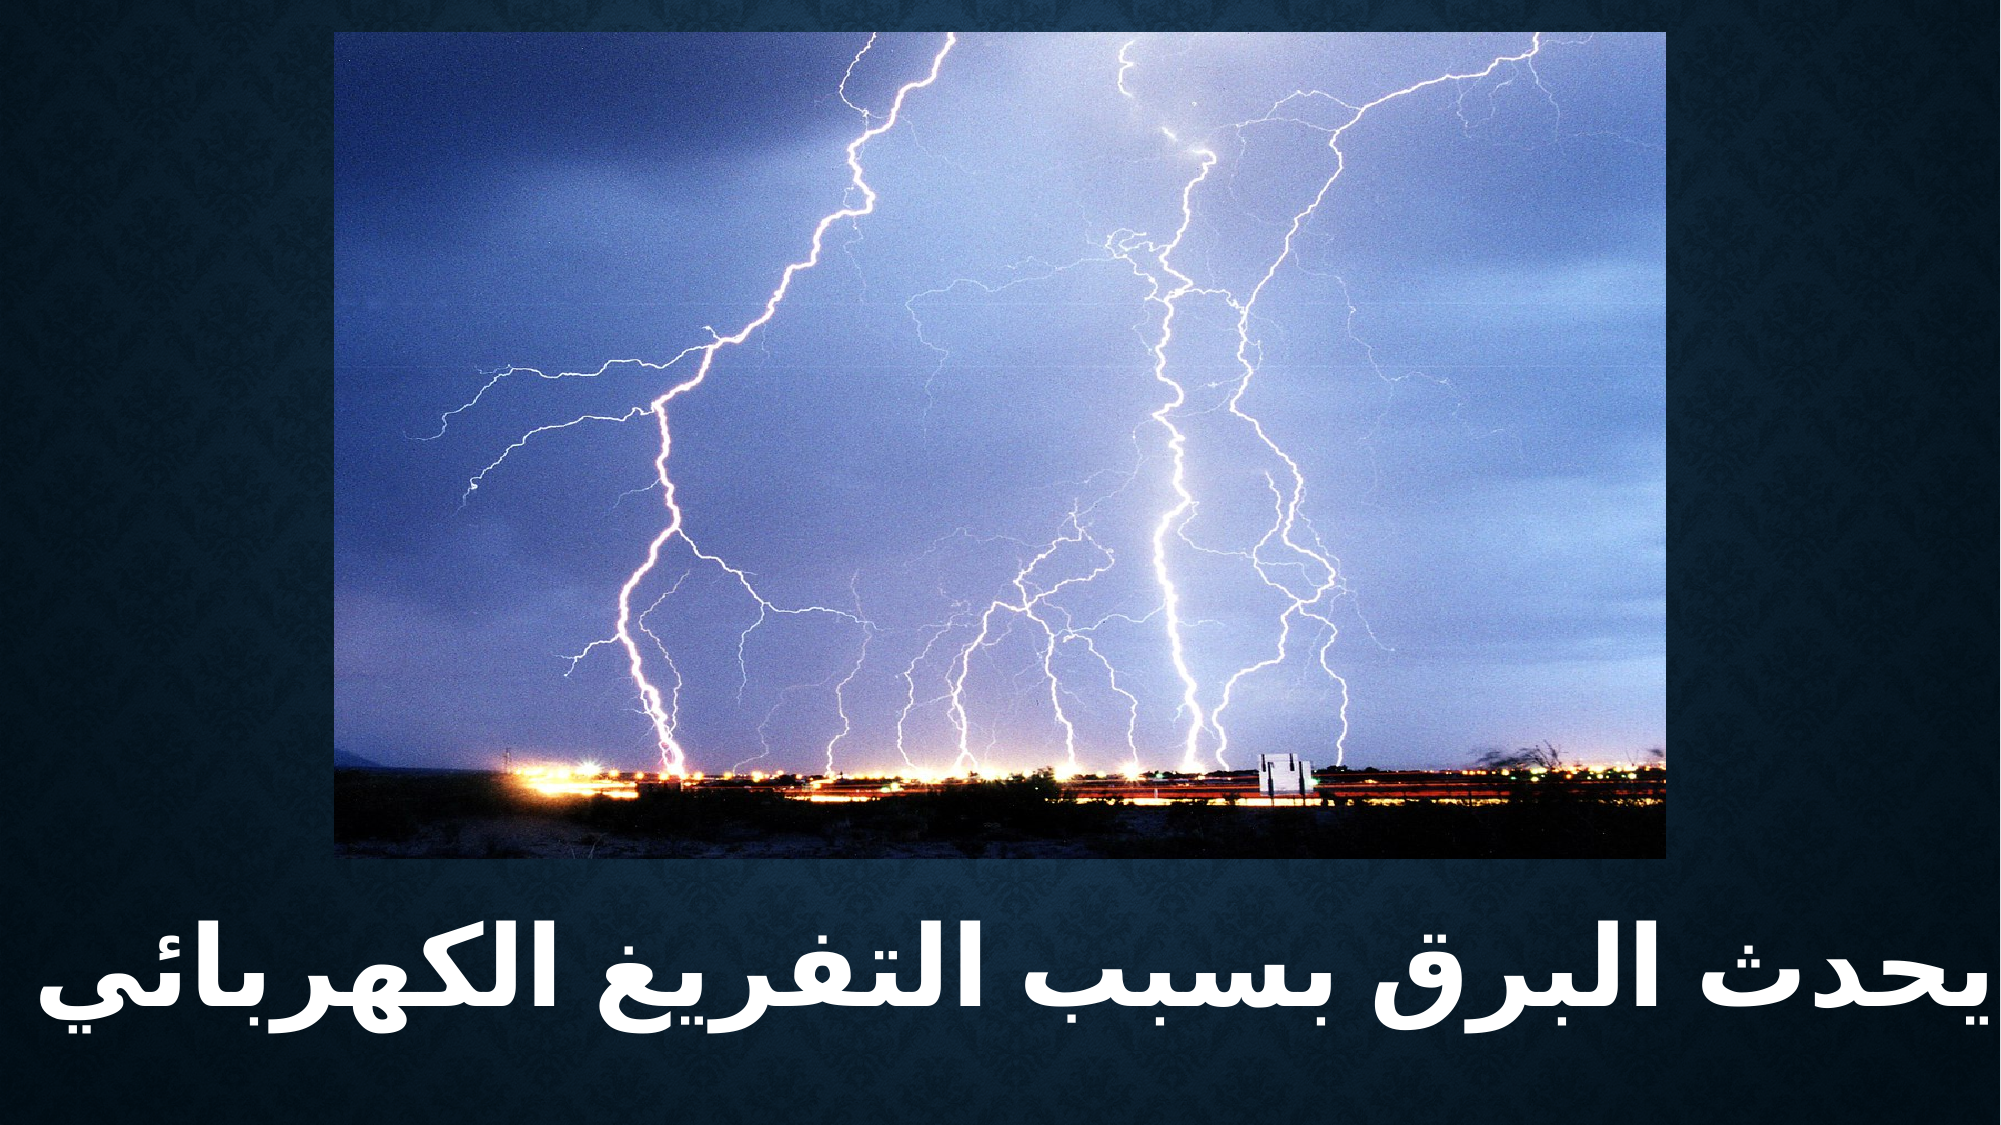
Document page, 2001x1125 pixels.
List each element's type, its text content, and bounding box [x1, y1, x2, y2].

text_box يحدث البرق بسبب التفريغ الكهربائي [18, 886, 2000, 1037]
picture [333, 32, 1667, 859]
